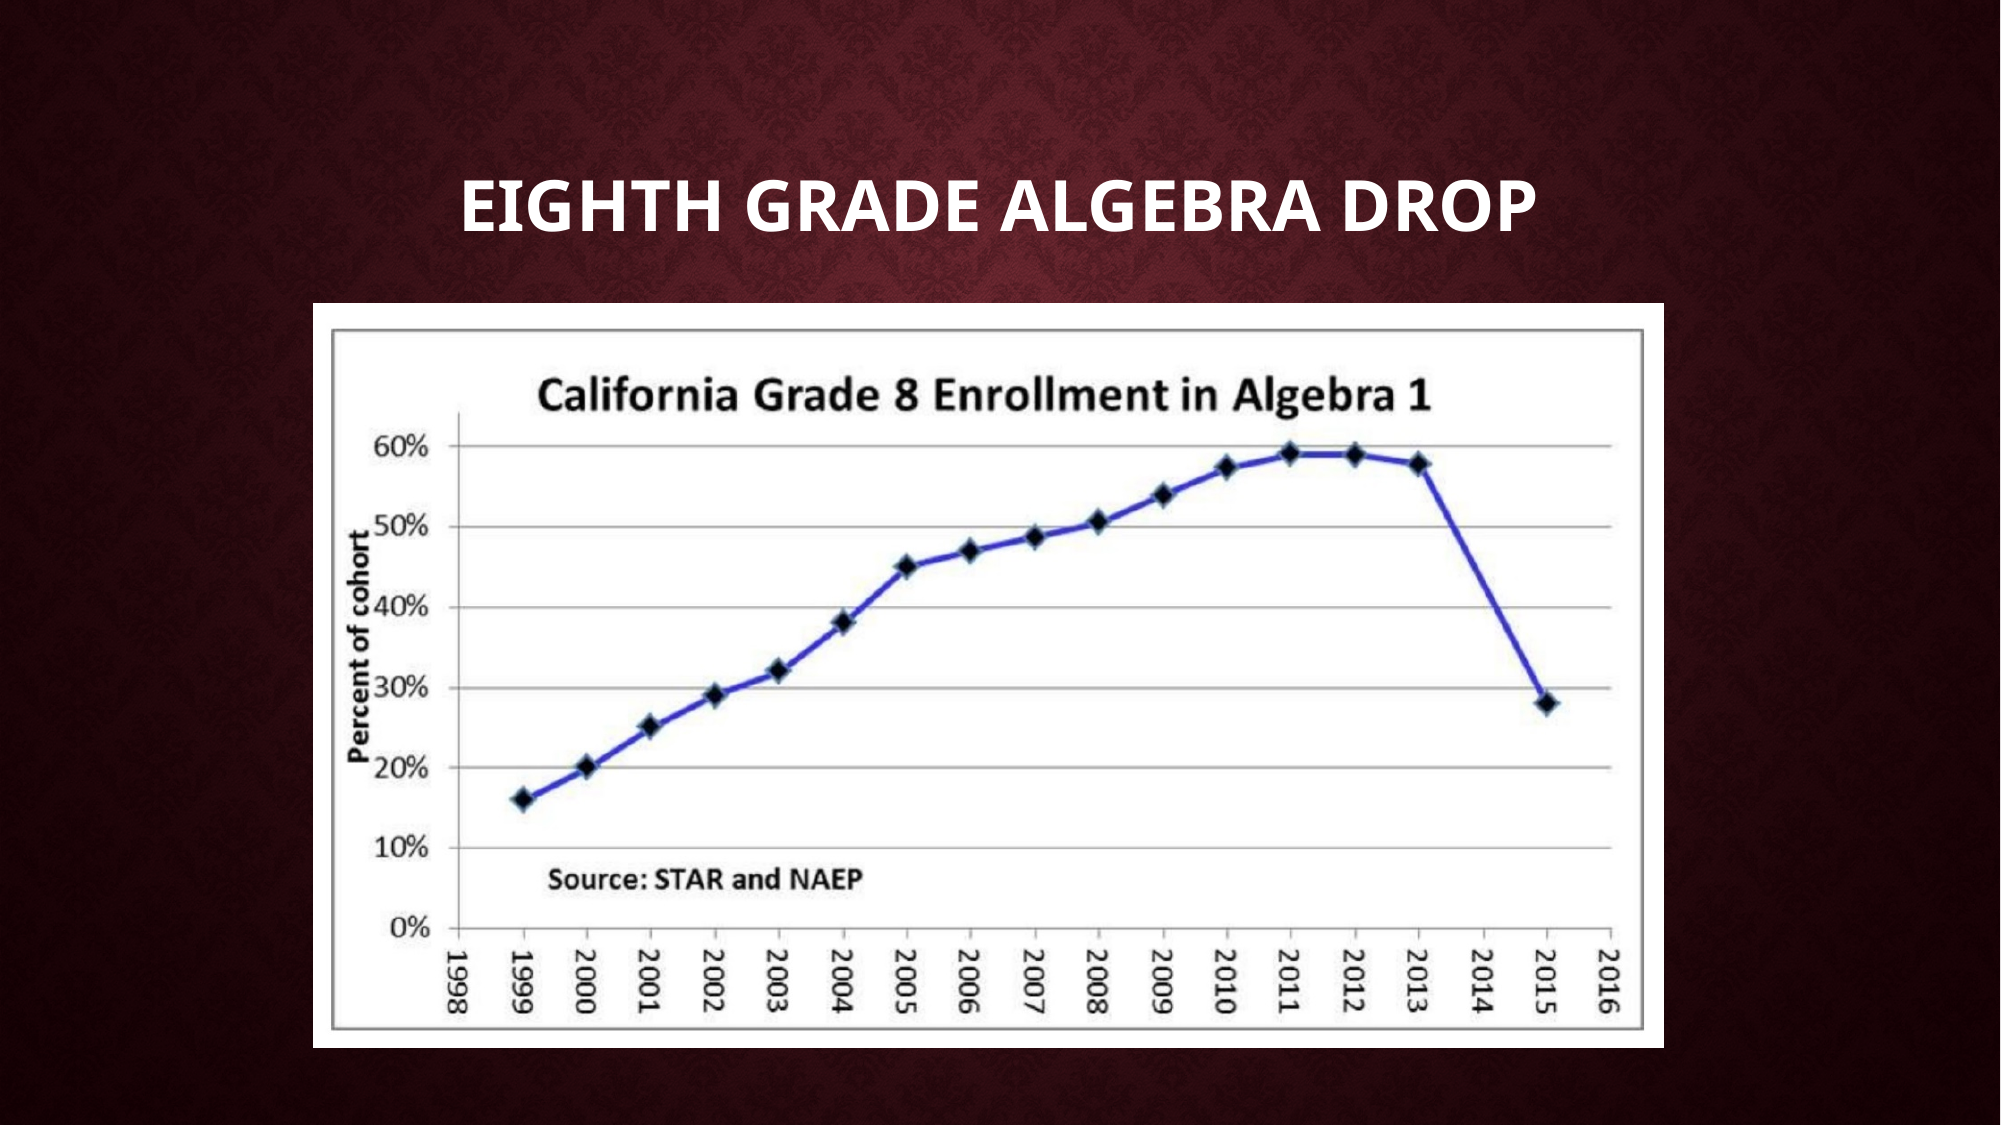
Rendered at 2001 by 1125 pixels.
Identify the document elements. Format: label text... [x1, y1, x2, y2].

title Eighth Grade Algebra Drop [149, 99, 1849, 318]
picture [312, 303, 1665, 1048]
